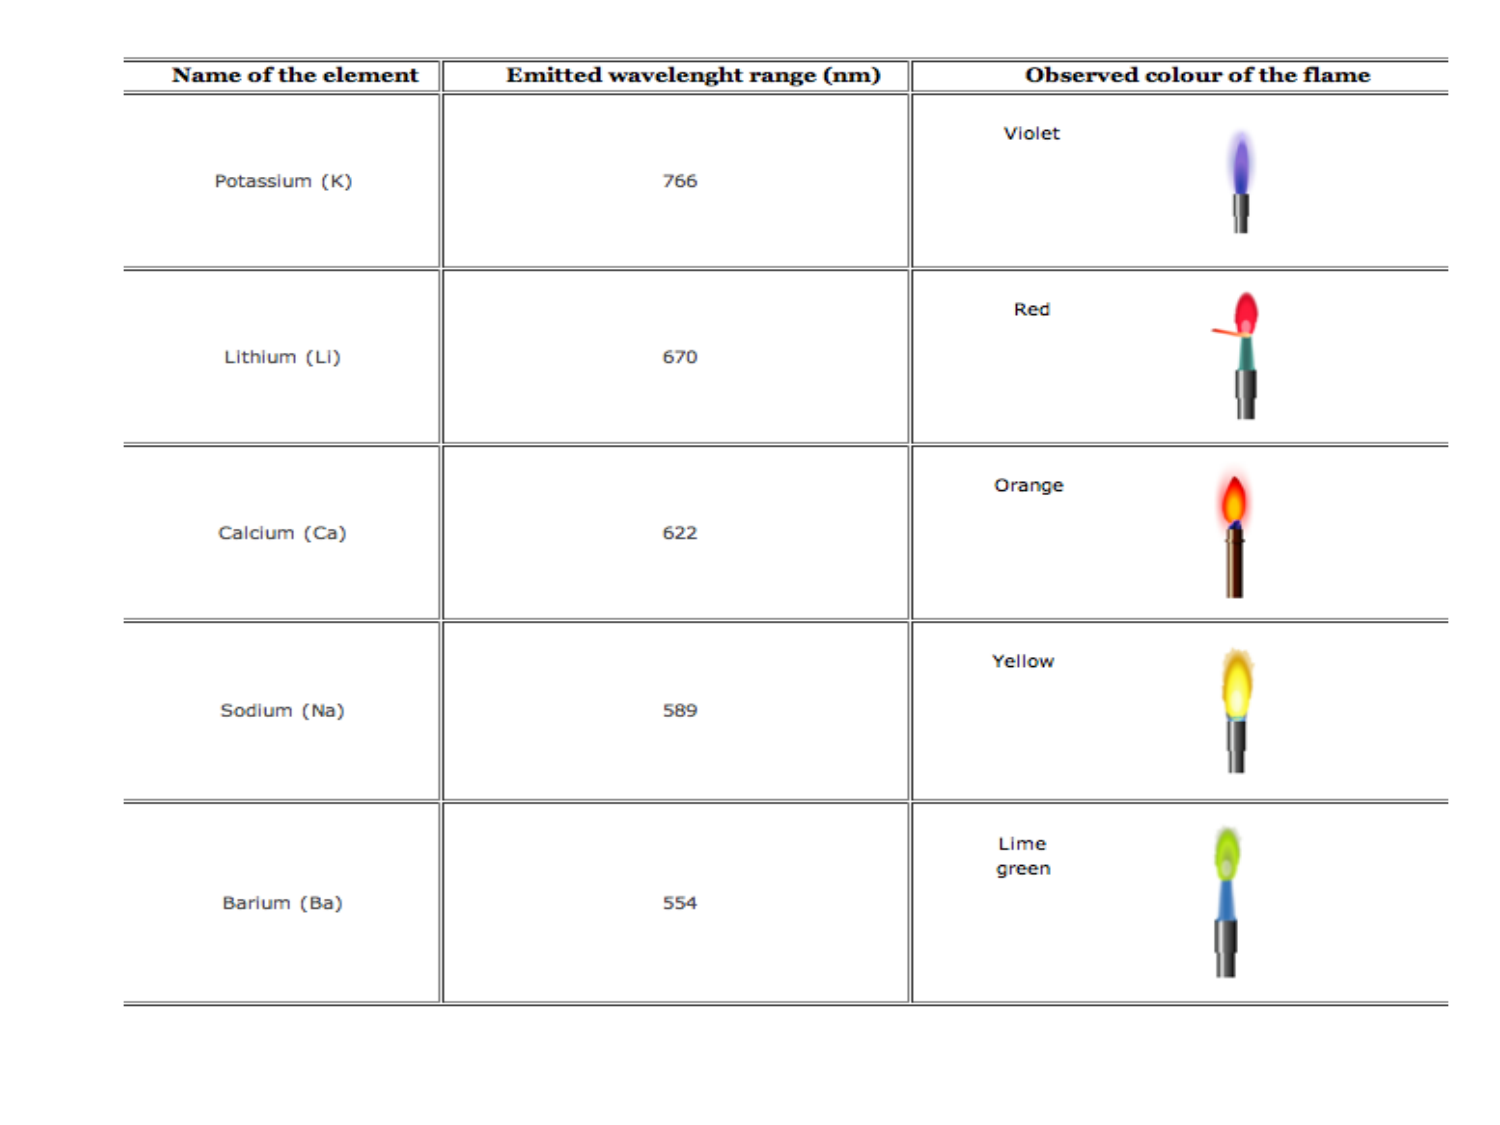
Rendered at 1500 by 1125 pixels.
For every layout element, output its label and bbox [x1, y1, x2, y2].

list [123, 50, 1449, 1011]
